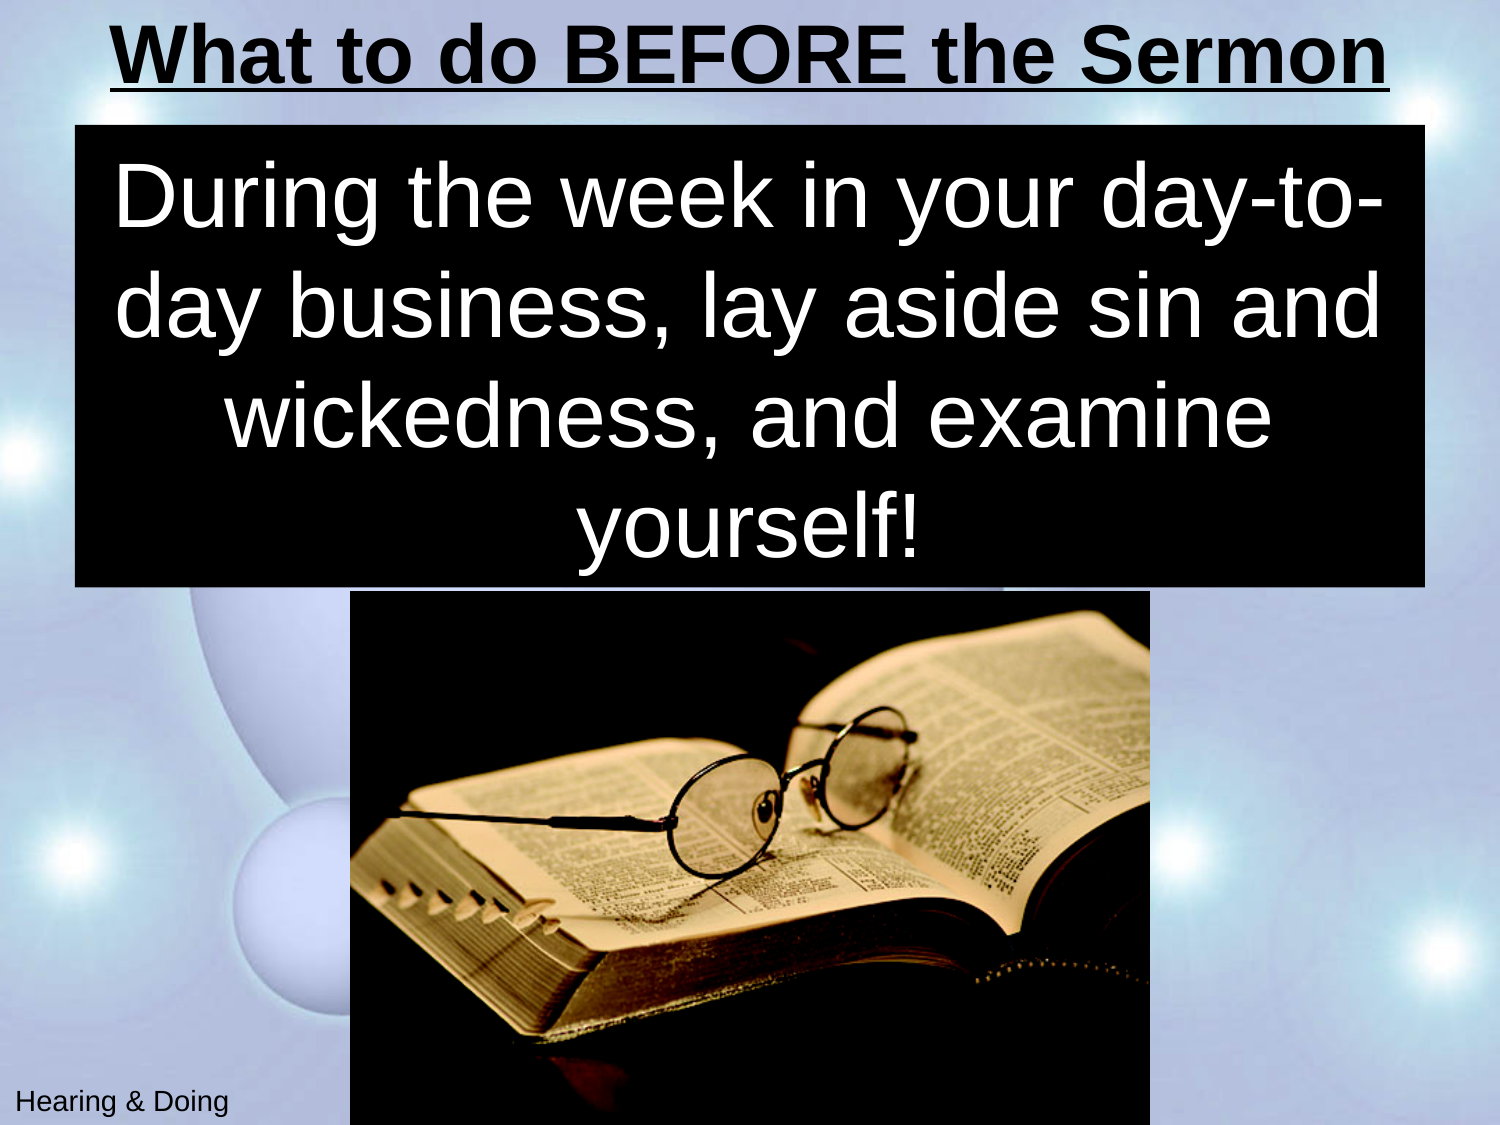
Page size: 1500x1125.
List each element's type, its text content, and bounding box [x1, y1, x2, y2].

text_box During the week in your day-to-day business, lay aside sin and wickedness, and examine yourself! [74, 124, 1425, 588]
footer Hearing & Doing [0, 1074, 344, 1125]
picture [0, 100, 1500, 1125]
title What to do BEFORE the Sermon [0, 0, 1500, 100]
